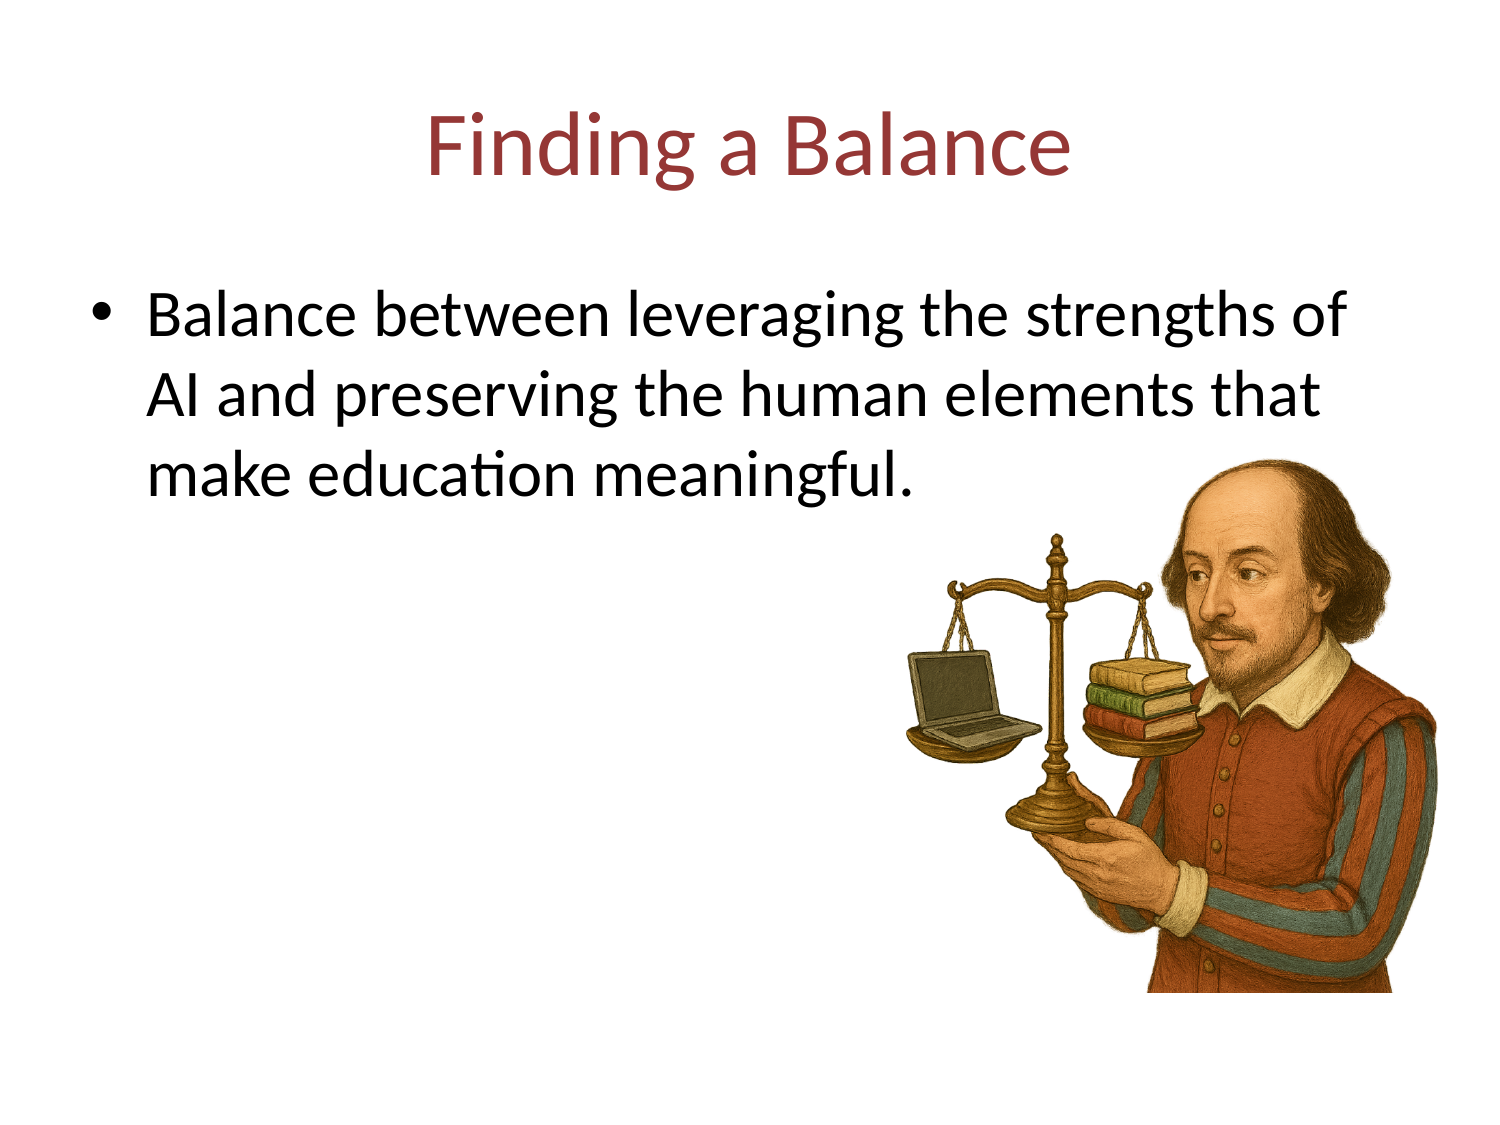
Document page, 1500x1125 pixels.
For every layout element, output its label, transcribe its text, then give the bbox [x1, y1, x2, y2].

list Balance between leveraging the strengths of AI and preserving the human elements that make education meaningful. [75, 262, 1425, 1005]
title Finding a Balance [75, 45, 1425, 233]
picture [891, 432, 1441, 994]
